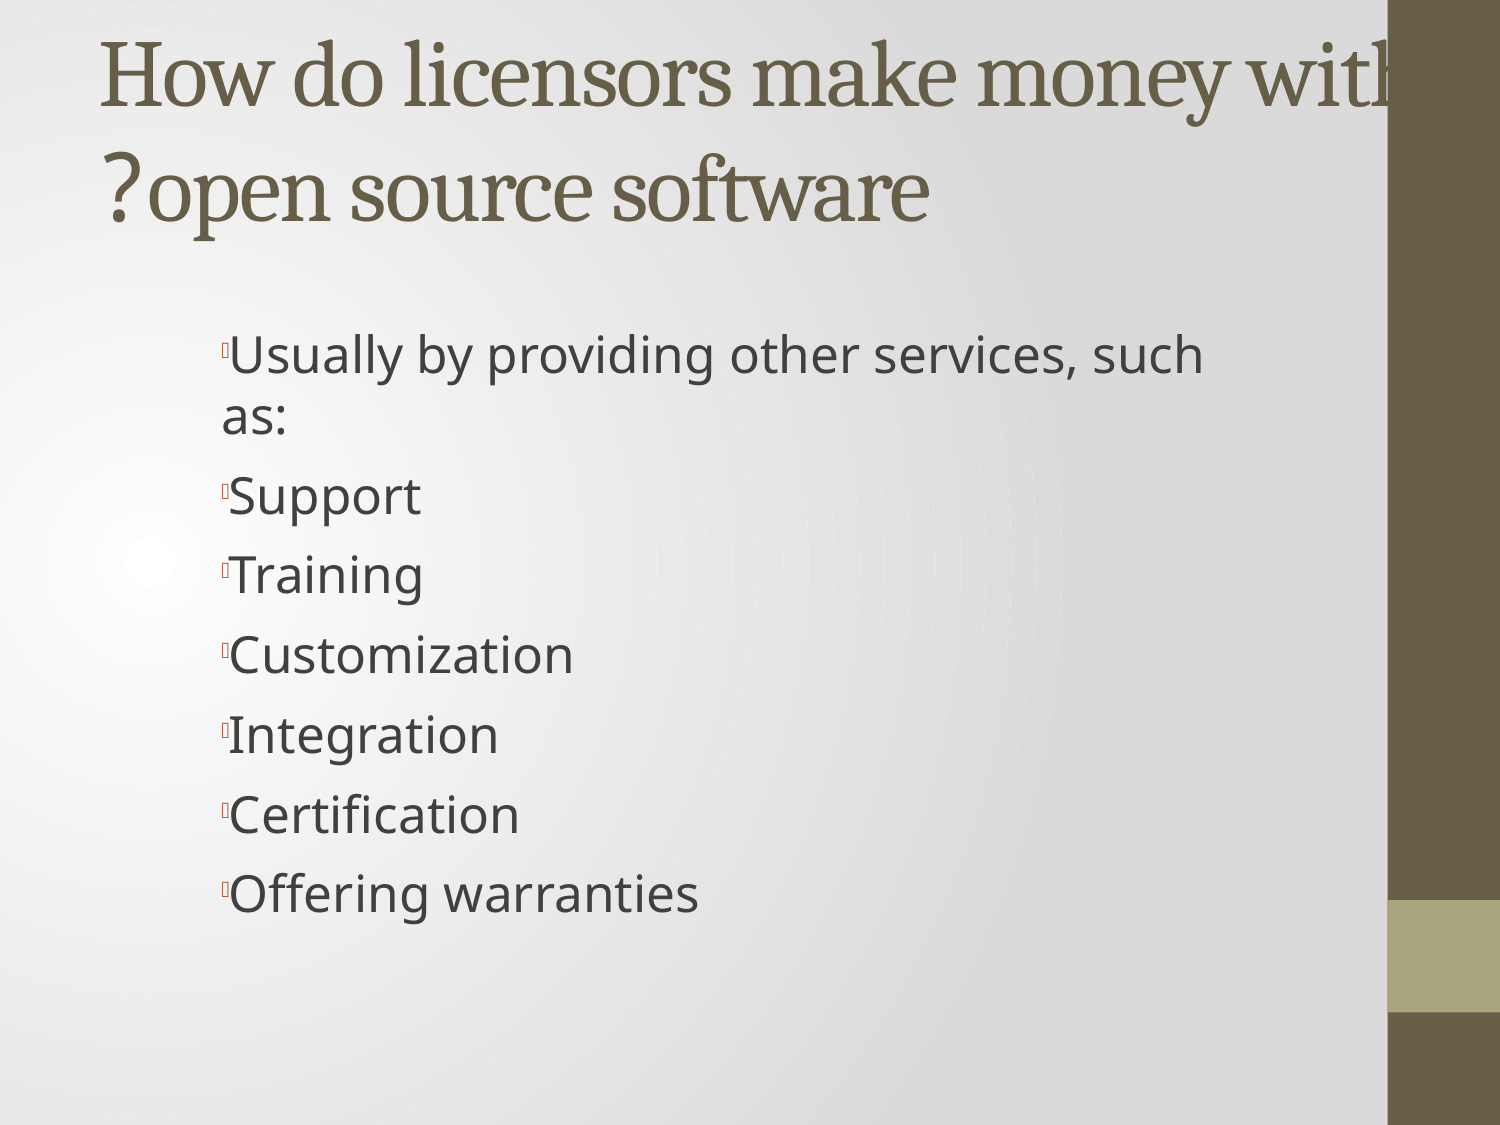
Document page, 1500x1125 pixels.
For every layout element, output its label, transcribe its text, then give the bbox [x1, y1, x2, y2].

title How do licensors make money with open source software? [83, 8, 1500, 244]
list Usually by providing other services, such as: Support Training Customization Integration Certification Offering warranties [206, 314, 1288, 934]
